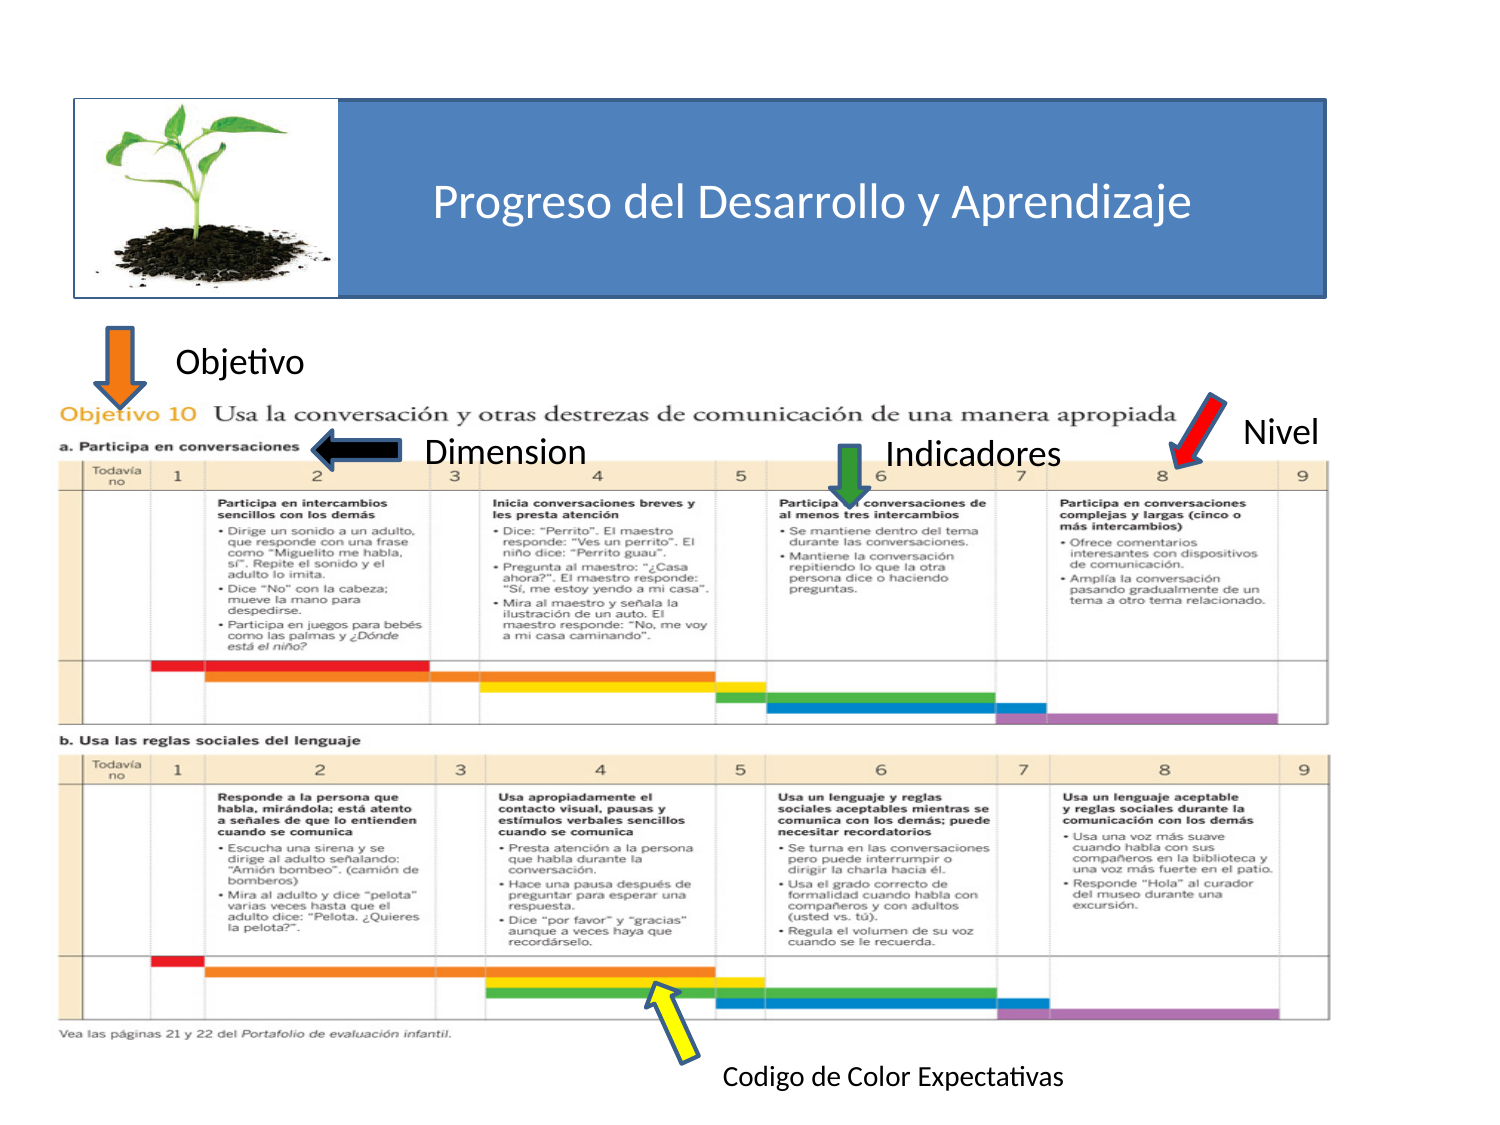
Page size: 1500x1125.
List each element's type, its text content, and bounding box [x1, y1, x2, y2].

text_box [677, 1059, 697, 1066]
picture [39, 394, 1353, 1051]
text_box Objetivo [160, 329, 320, 390]
text_box [93, 325, 148, 392]
text_box Codigo de Color Expectativas [708, 1059, 1113, 1100]
text_box Progreso del Desarrollo y Aprendizaje [334, 98, 1327, 299]
picture [74, 99, 338, 298]
